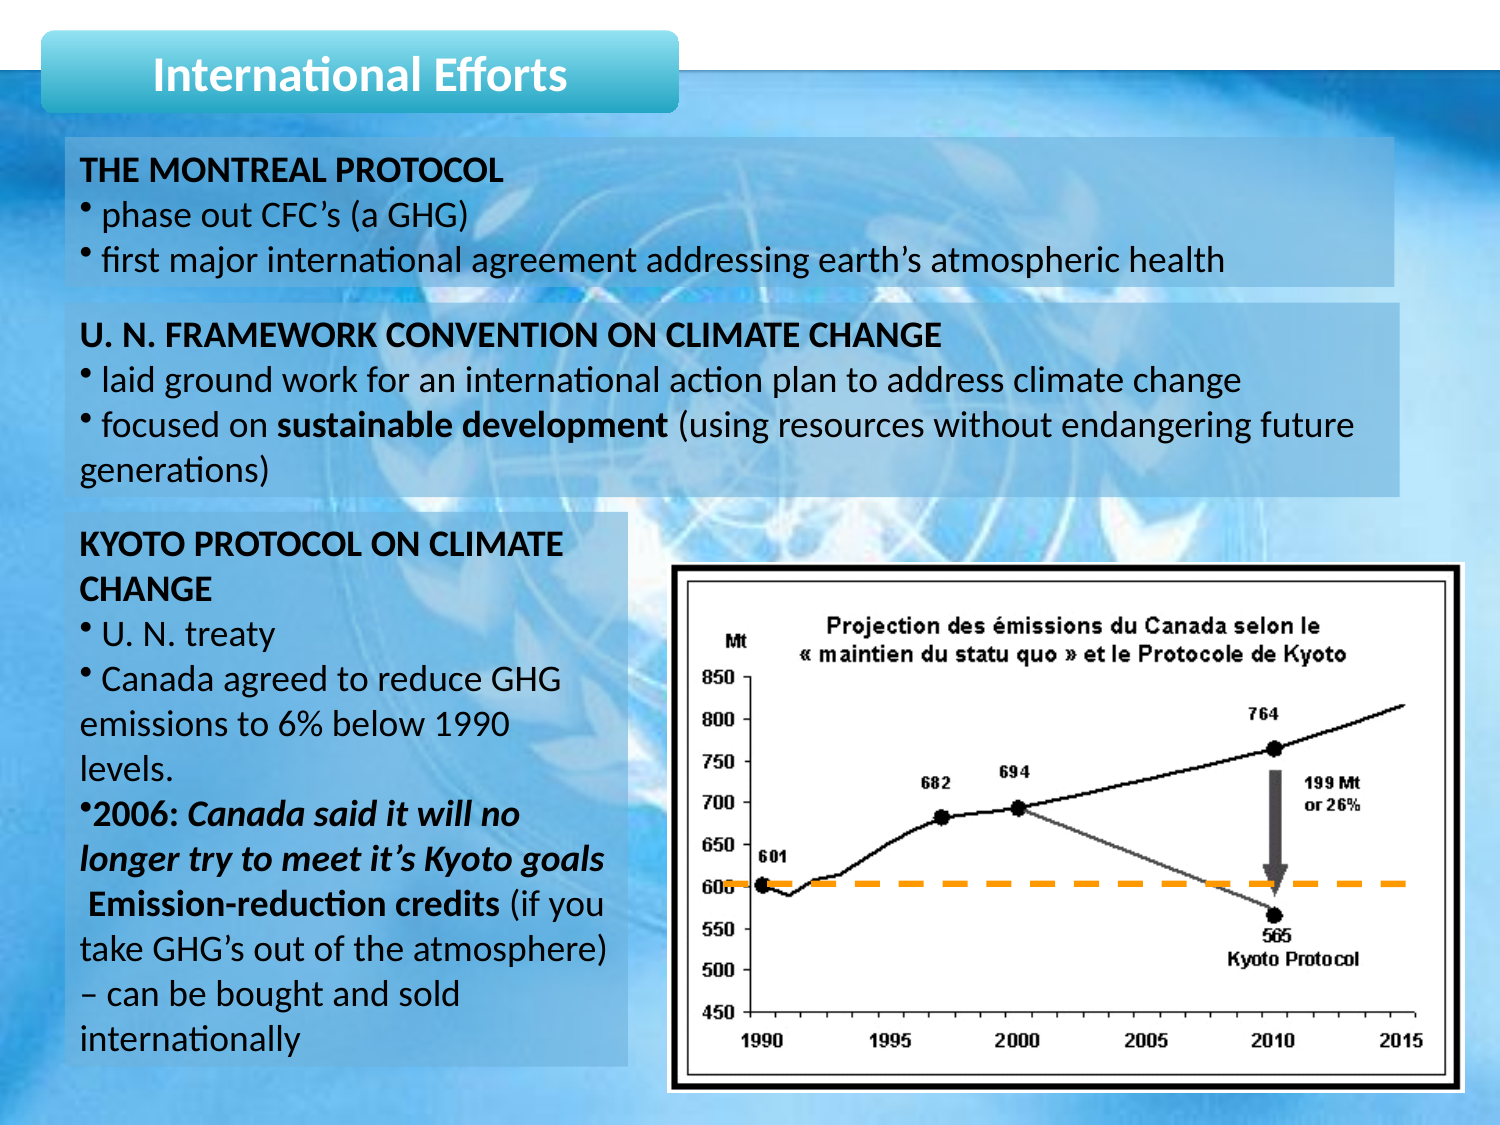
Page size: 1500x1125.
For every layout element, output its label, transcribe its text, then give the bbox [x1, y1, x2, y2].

text_box International Efforts [41, 30, 680, 69]
picture [0, 70, 1500, 1125]
